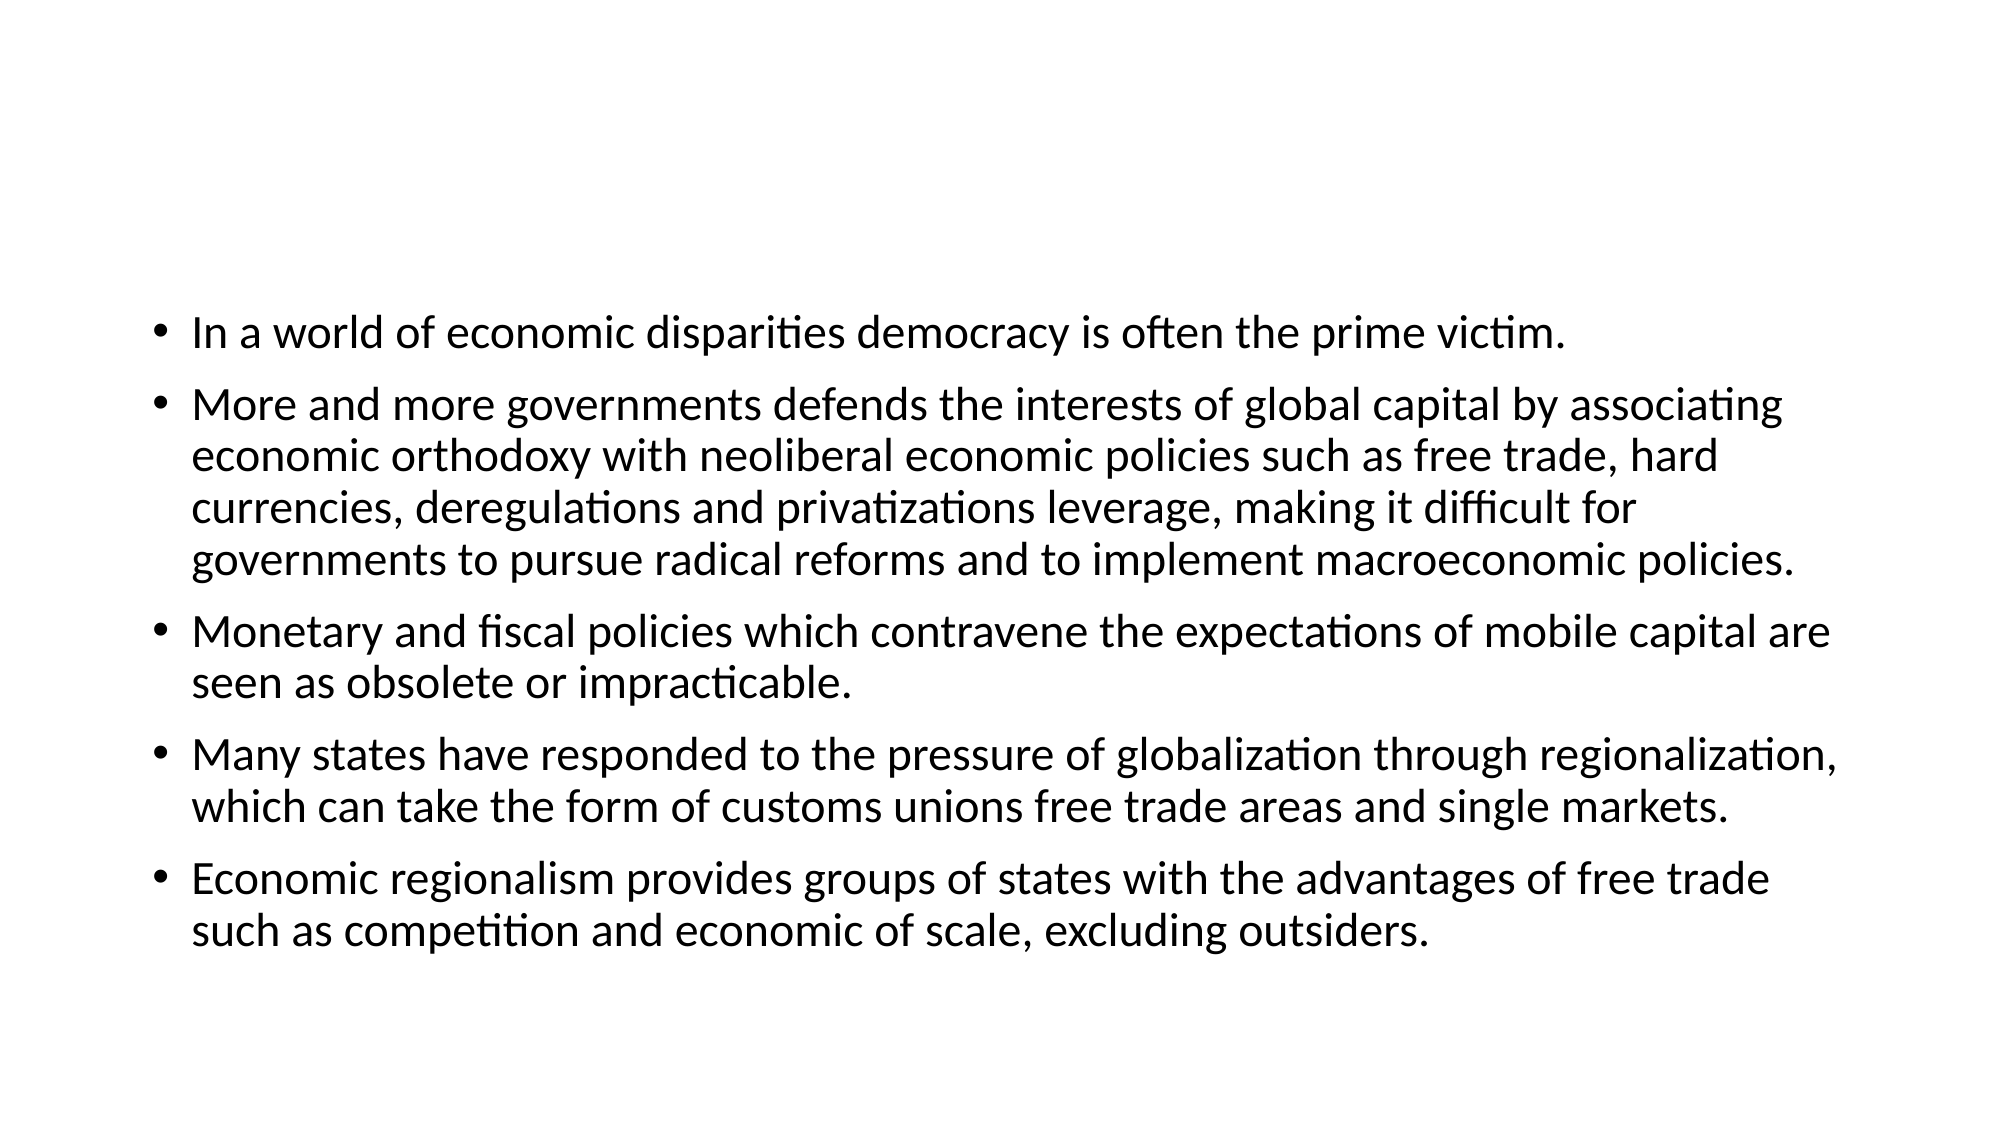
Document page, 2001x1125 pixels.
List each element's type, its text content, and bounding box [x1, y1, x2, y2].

list In a world of economic disparities democracy is often the prime victim. More and more governments defends the interests of global capital by associating economic orthodoxy with neoliberal economic policies such as free trade, hard currencies, deregulations and privatizations leverage, making it difficult for governments to pursue radical reforms and to implement macroeconomic policies. Monetary and fiscal policies which contravene the expectations of mobile capital are seen as obsolete or impracticable. Many states have responded to the pressure of globalization through regionalization, which can take the form of customs unions free trade areas and single markets. Economic regionalism provides groups of states with the advantages of free trade such as competition and economic of scale, excluding outsiders. [137, 299, 1863, 1014]
